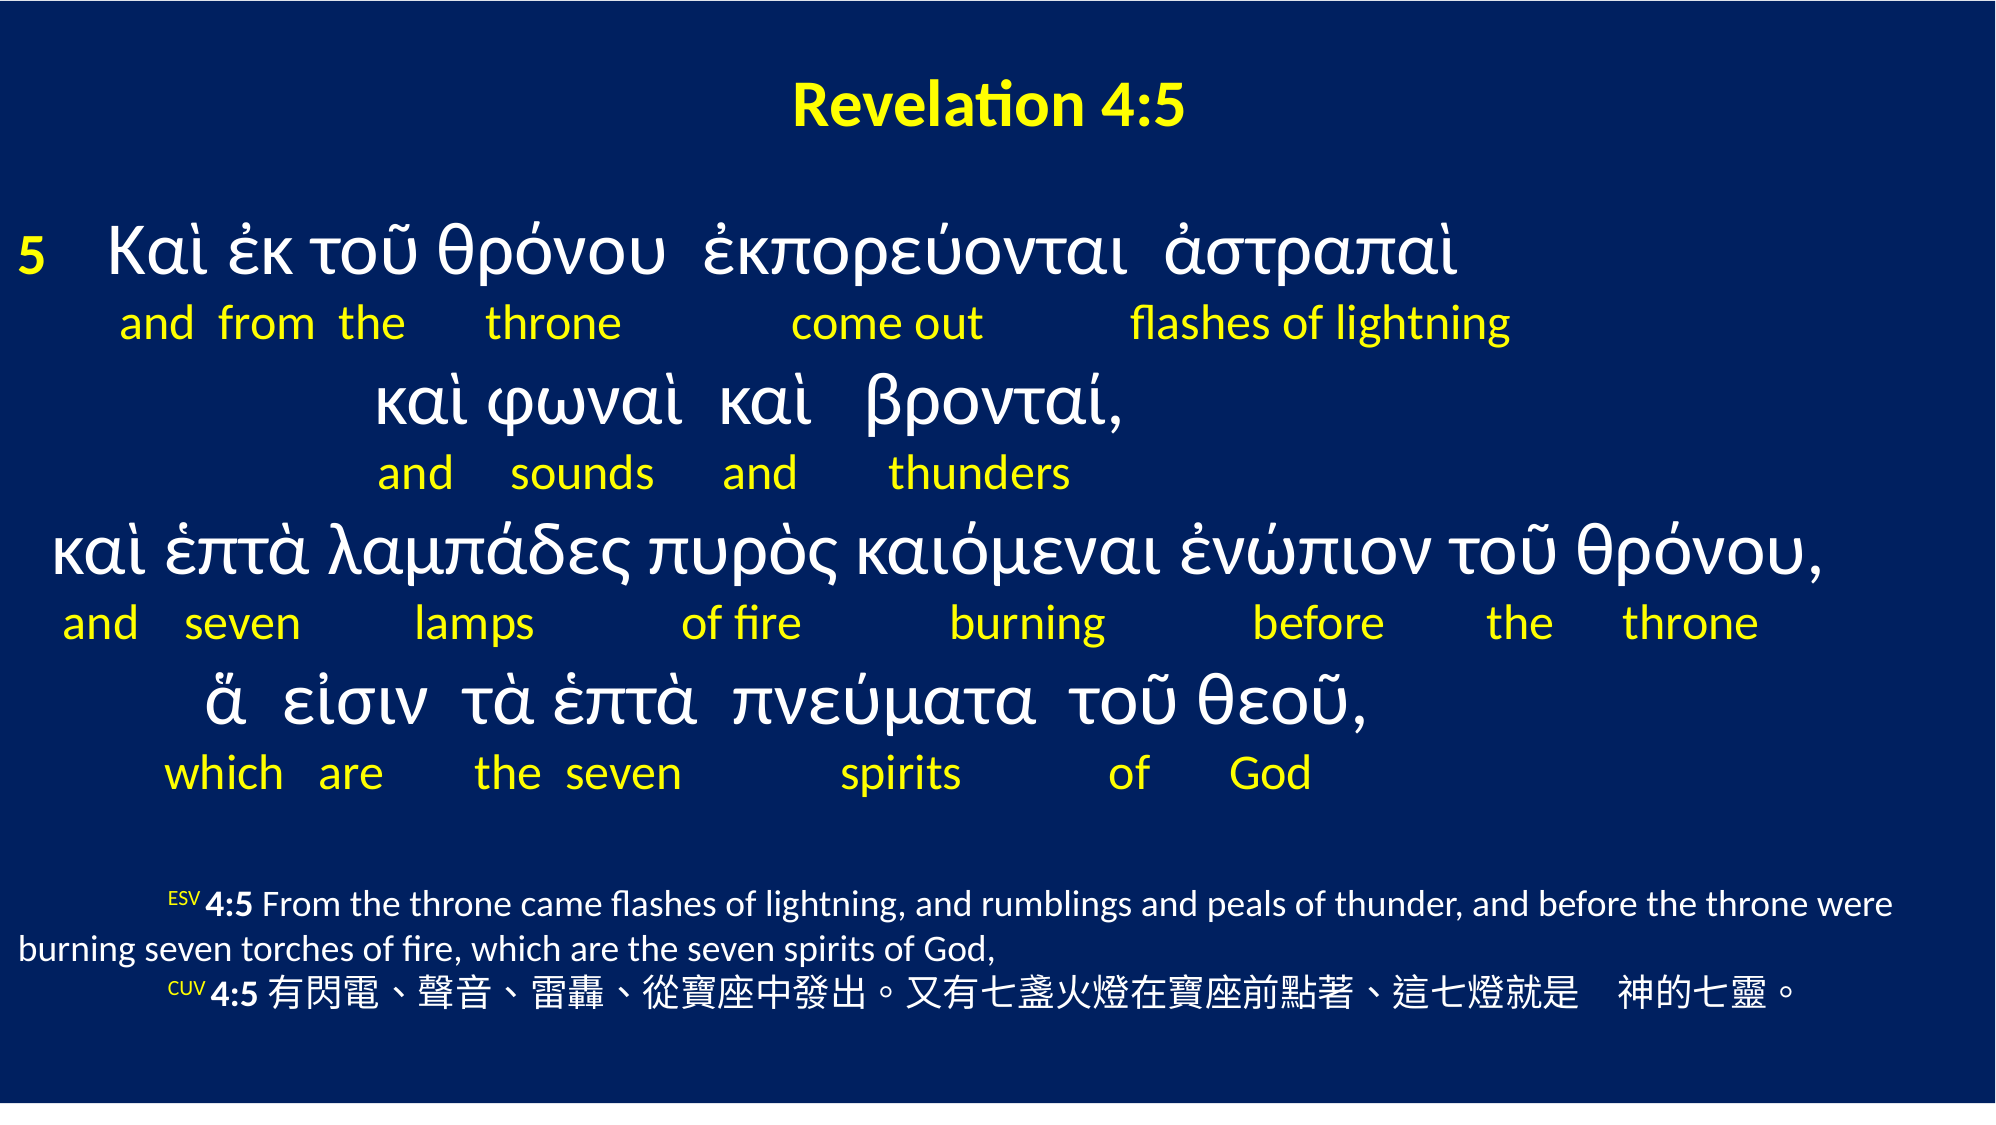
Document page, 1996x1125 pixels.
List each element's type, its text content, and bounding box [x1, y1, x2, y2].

text_box Revelation 4:5 5 Καὶ ἐκ τοῦ θρόνου ἐκπορεύονται ἀστραπαὶ and from the throne come out flashes of lightning καὶ φωναὶ καὶ βρονταί, and sounds and thunders καὶ ἑπτὰ λαμπάδες πυρὸς καιόμεναι ἐνώπιον τοῦ θρόνου, and seven lamps of fire burning before the throne ἅ εἰσιν τὰ ἑπτὰ πνεύματα τοῦ θεοῦ, which are the seven spirits of God ESV 4:5 From the throne came flashes of lightning, and rumblings and peals of thunder, and before the throne were burning seven torches of fire, which are the seven spirits of God, CUV 4:5有閃電、聲音、雷轟、從寶座中發出。又有七盞火燈在寶座前點著、這七燈就是 神的七靈。 [0, 0, 1996, 1104]
